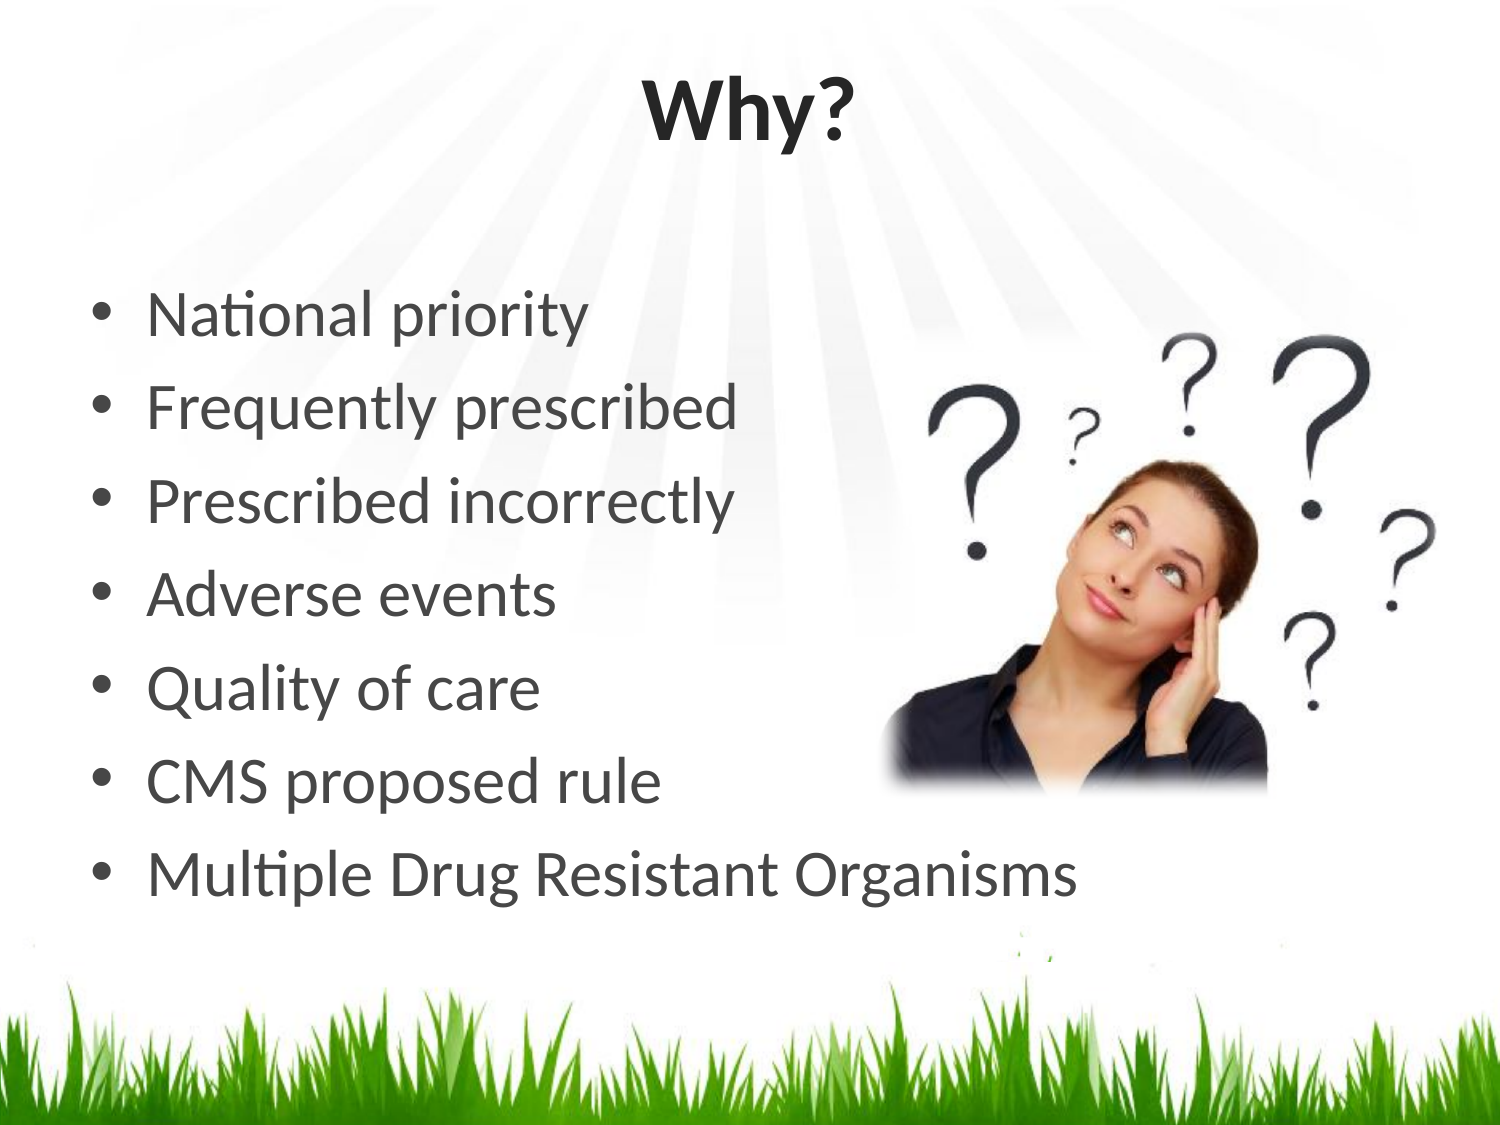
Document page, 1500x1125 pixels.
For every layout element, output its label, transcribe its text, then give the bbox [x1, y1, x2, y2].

picture [0, 0, 1500, 1125]
list National priority Frequently prescribed Prescribed incorrectly Adverse events Quality of care CMS proposed rule Multiple Drug Resistant Organisms [75, 262, 1425, 1005]
title Why? [75, 24, 1425, 183]
